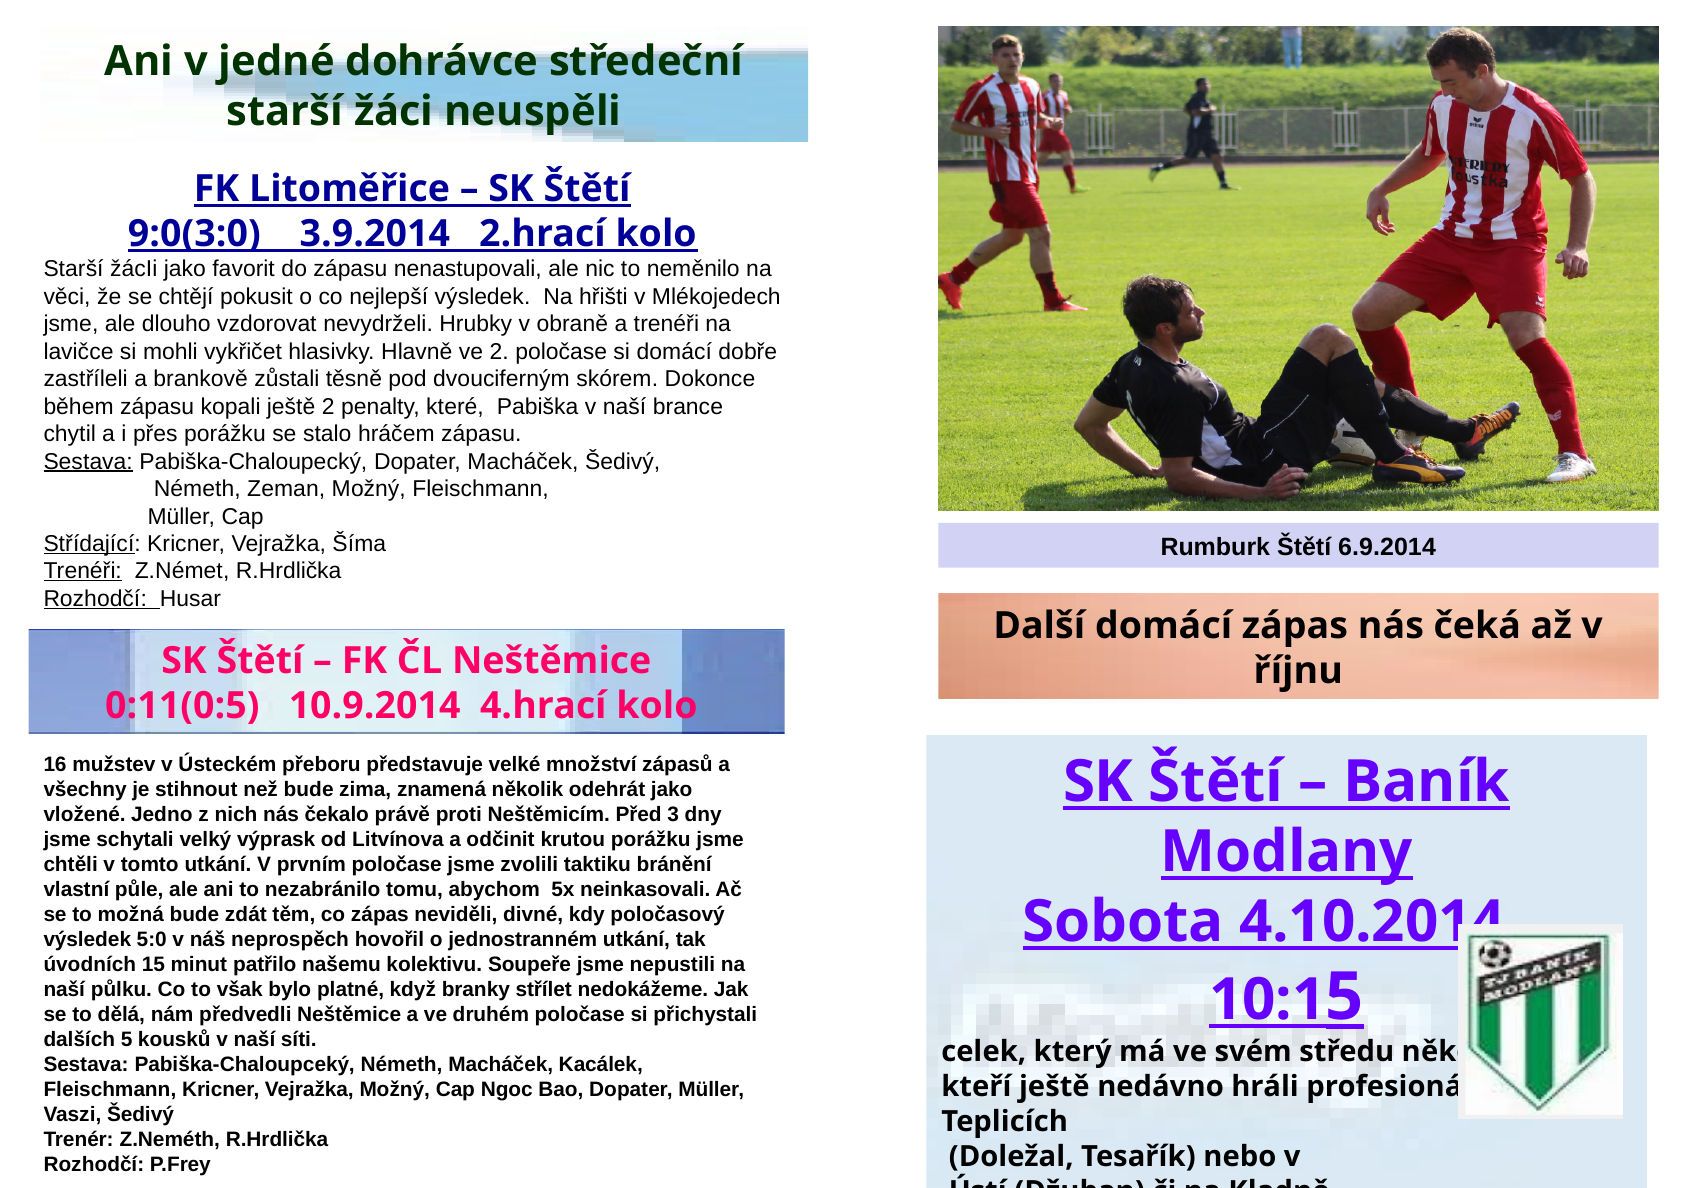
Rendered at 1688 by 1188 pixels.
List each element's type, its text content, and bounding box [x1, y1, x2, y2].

text_box SK Štětí – FK ČL Neštěmice 0:11(0:5) 10.9.2014 4.hrací kolo [28, 629, 785, 734]
picture [938, 26, 1660, 512]
text_box 16 mužstev v Ústeckém přeboru představuje velké množství zápasů a všechny je stihnout než bude zima, znamená několik odehrát jako vložené. Jedno z nich nás čekalo právě proti Neštěmicím. Před 3 dny jsme schytali velký výprask od Litvínova a odčinit krutou porážku jsme chtěli v tomto utkání. V prvním poločase jsme zvolili taktiku bránění vlastní půle, ale ani to nezabránilo tomu, abychom 5x neinkasovali. Ač se to možná bude zdát těm, co zápas neviděli, divné, kdy poločasový výsledek 5:0 v náš neprospěch hovořil o jednostranném utkání, tak úvodních 15 minut patřilo našemu kolektivu. Soupeře jsme nepustili na naší půlku. Co to však bylo platné, když branky střílet nedokážeme. Jak se to dělá, nám předvedli Neštěmice a ve druhém poločase si přichystali dalších 5 kousků v naší síti. Sestava: Pabiška-Chaloupceký, Németh, Macháček, Kacálek, Fleischmann, Kricner, Vejražka, Možný, Cap Ngoc Bao, Dopater, Müller, Vaszi, Šedivý Trenér: Z.Neméth, R.Hrdlička Rozhodčí: P.Frey [28, 743, 785, 1183]
picture [1457, 924, 1623, 1119]
text_box Ani v jedné dohrávce středeční starší žáci neuspěli [40, 26, 809, 142]
text_box FK Litoměřice – SK Štětí 9:0(3:0) 3.9.2014 2.hrací kolo Starší žácIi jako favorit do zápasu nenastupovali, ale nic to neměnilo na věci, že se chtějí pokusit o co nejlepší výsledek. Na hřišti v Mlékojedech jsme, ale dlouho vzdorovat nevydrželi. Hrubky v obraně a trenéři na lavičce si mohli vykřičet hlasivky. Hlavně ve 2. poločase si domácí dobře zastříleli a brankově zůstali těsně pod dvouciferným skórem. Dokonce během zápasu kopali ještě 2 penalty, které, Pabiška v naší brance chytil a i přes porážku se stalo hráčem zápasu. Sestava: Pabiška-Chaloupecký, Dopater, Macháček, Šedivý, Németh, Zeman, Možný, Fleischmann, Müller, Cap Střídající: Kricner, Vejražka, Šíma Trenéři: Z.Német, R.Hrdlička Rozhodčí: Husar [28, 156, 797, 619]
text_box SK Štětí – Baník Modlany Sobota 4.10.2014 10:15 celek, který má ve svém středu několik borců, kteří ještě nedávno hráli profesionálně, ať již v Teplicích (Doležal, Tesařík) nebo v Ústí (Džuban) či na Kladně (Kousal). [926, 735, 1647, 1188]
text_box Rumburk Štětí 6.9.2014 [938, 522, 1659, 568]
text_box Další domácí zápas nás čeká až v říjnu [938, 593, 1659, 699]
